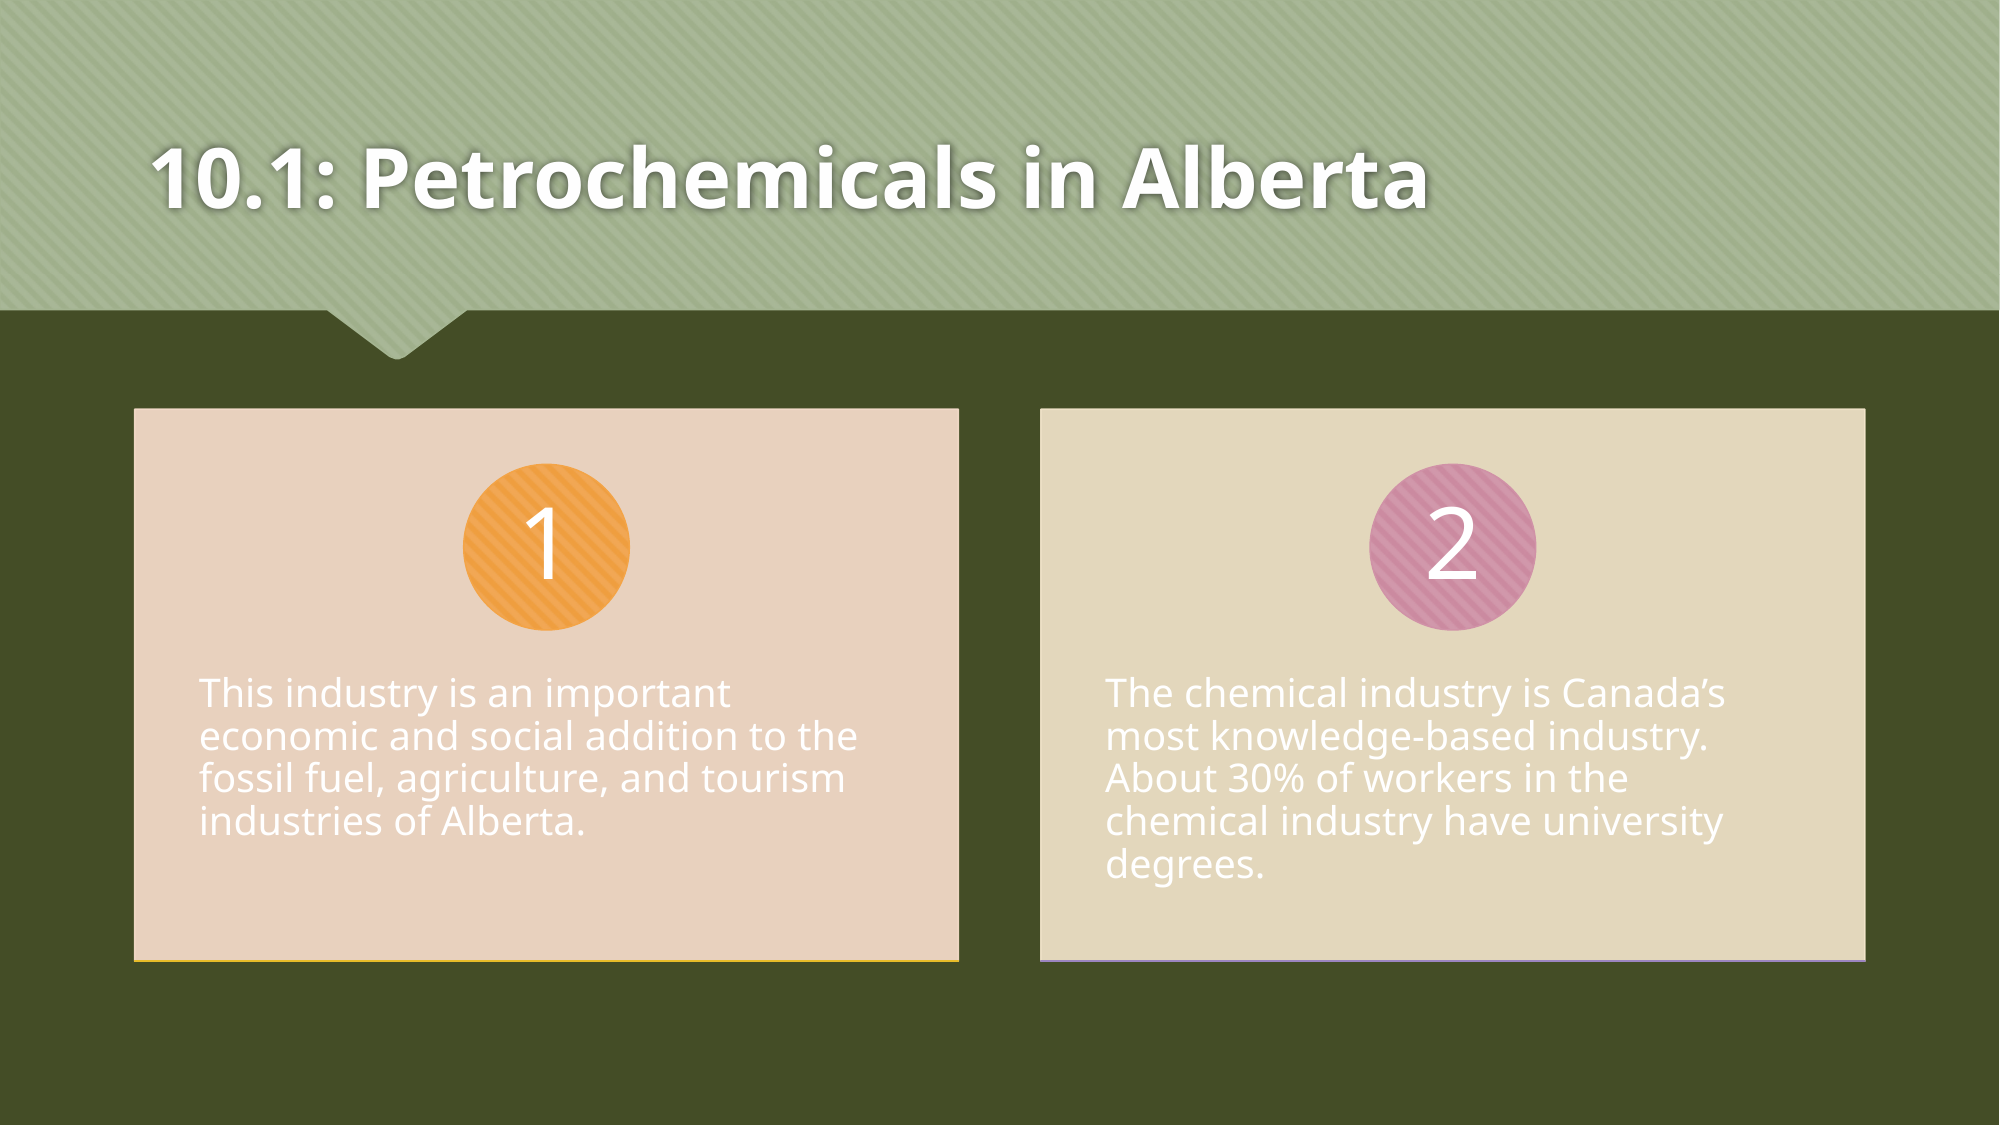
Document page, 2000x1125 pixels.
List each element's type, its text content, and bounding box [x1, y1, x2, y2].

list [134, 408, 1866, 962]
title 10.1: Petrochemicals in Alberta [132, 73, 1867, 233]
